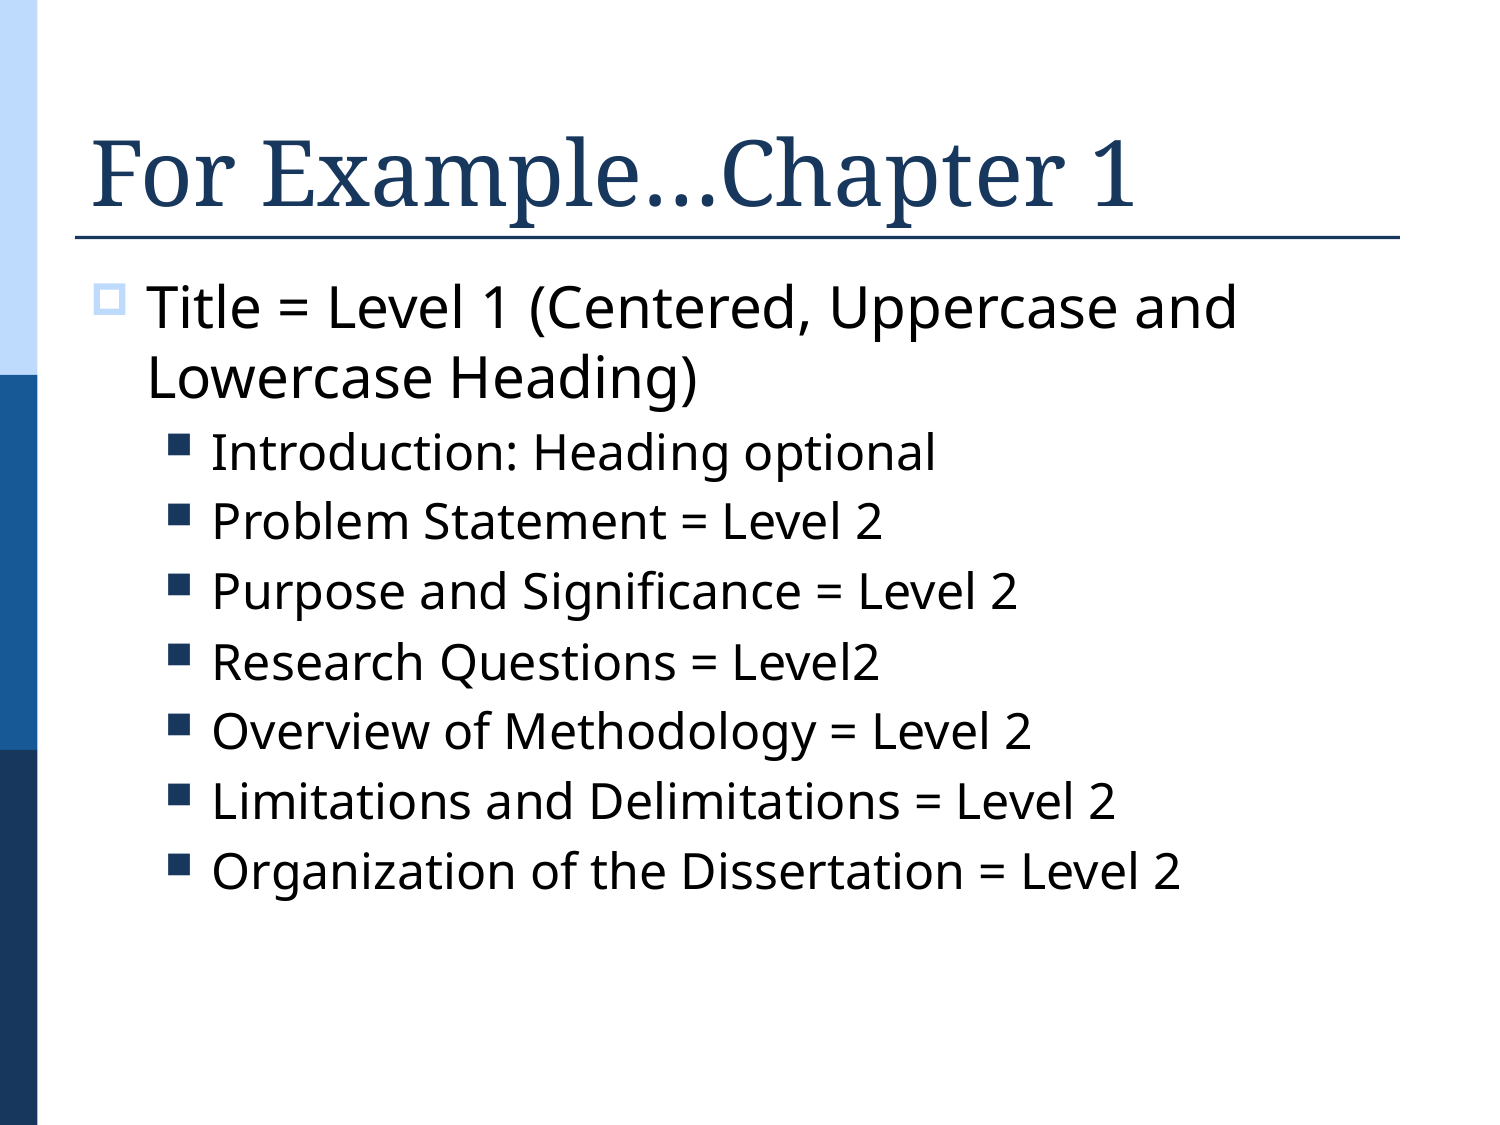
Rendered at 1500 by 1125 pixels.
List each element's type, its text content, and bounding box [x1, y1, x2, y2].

title For Example…Chapter 1 [74, 45, 1426, 233]
list Title = Level 1 (Centered, Uppercase and Lowercase Heading) Introduction: Heading optional Problem Statement = Level 2 Purpose and Significance = Level 2 Research Questions = Level2 Overview of Methodology = Level 2 Limitations and Delimitations = Level 2 Organization of the Dissertation = Level 2 [74, 262, 1426, 1006]
